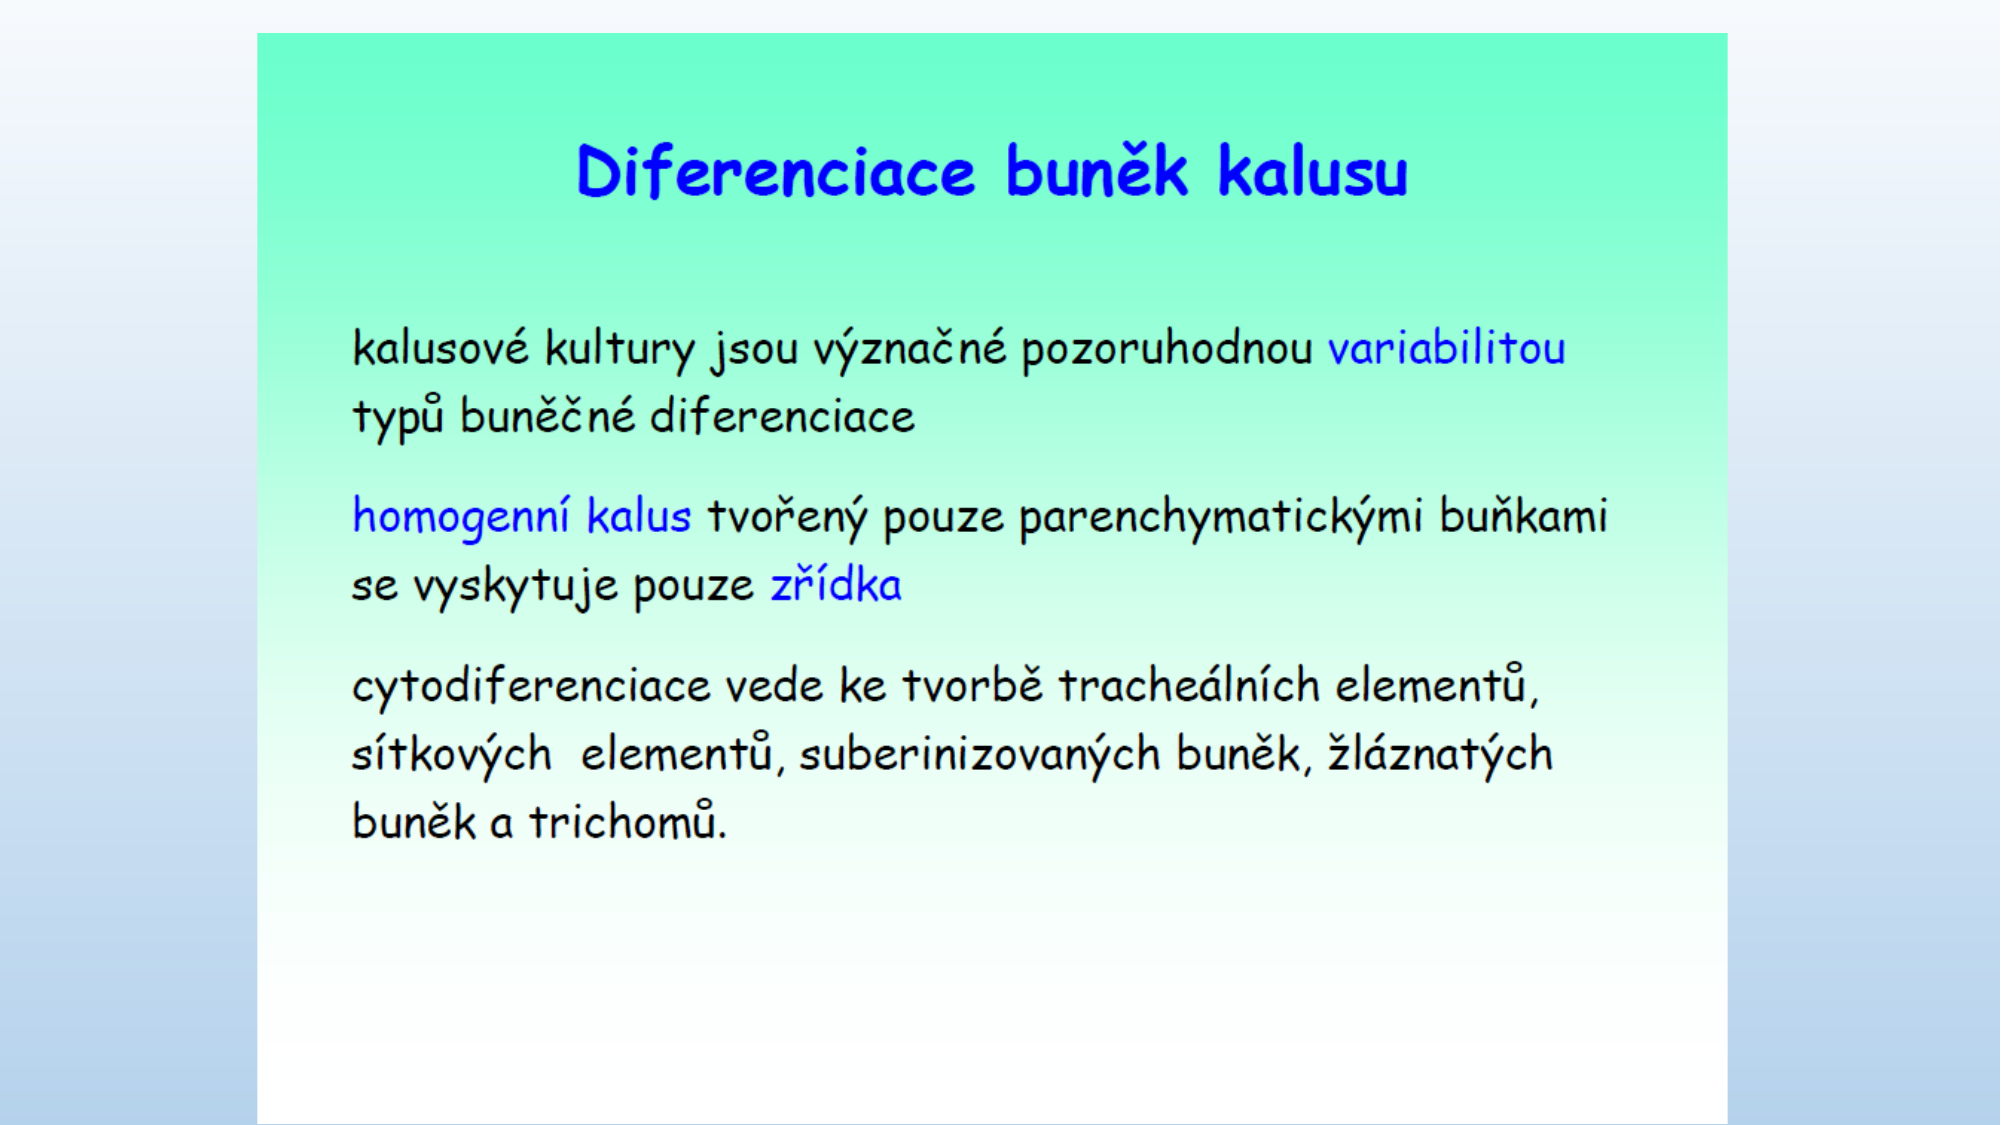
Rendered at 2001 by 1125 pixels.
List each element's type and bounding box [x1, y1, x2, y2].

list [257, 33, 1728, 1124]
